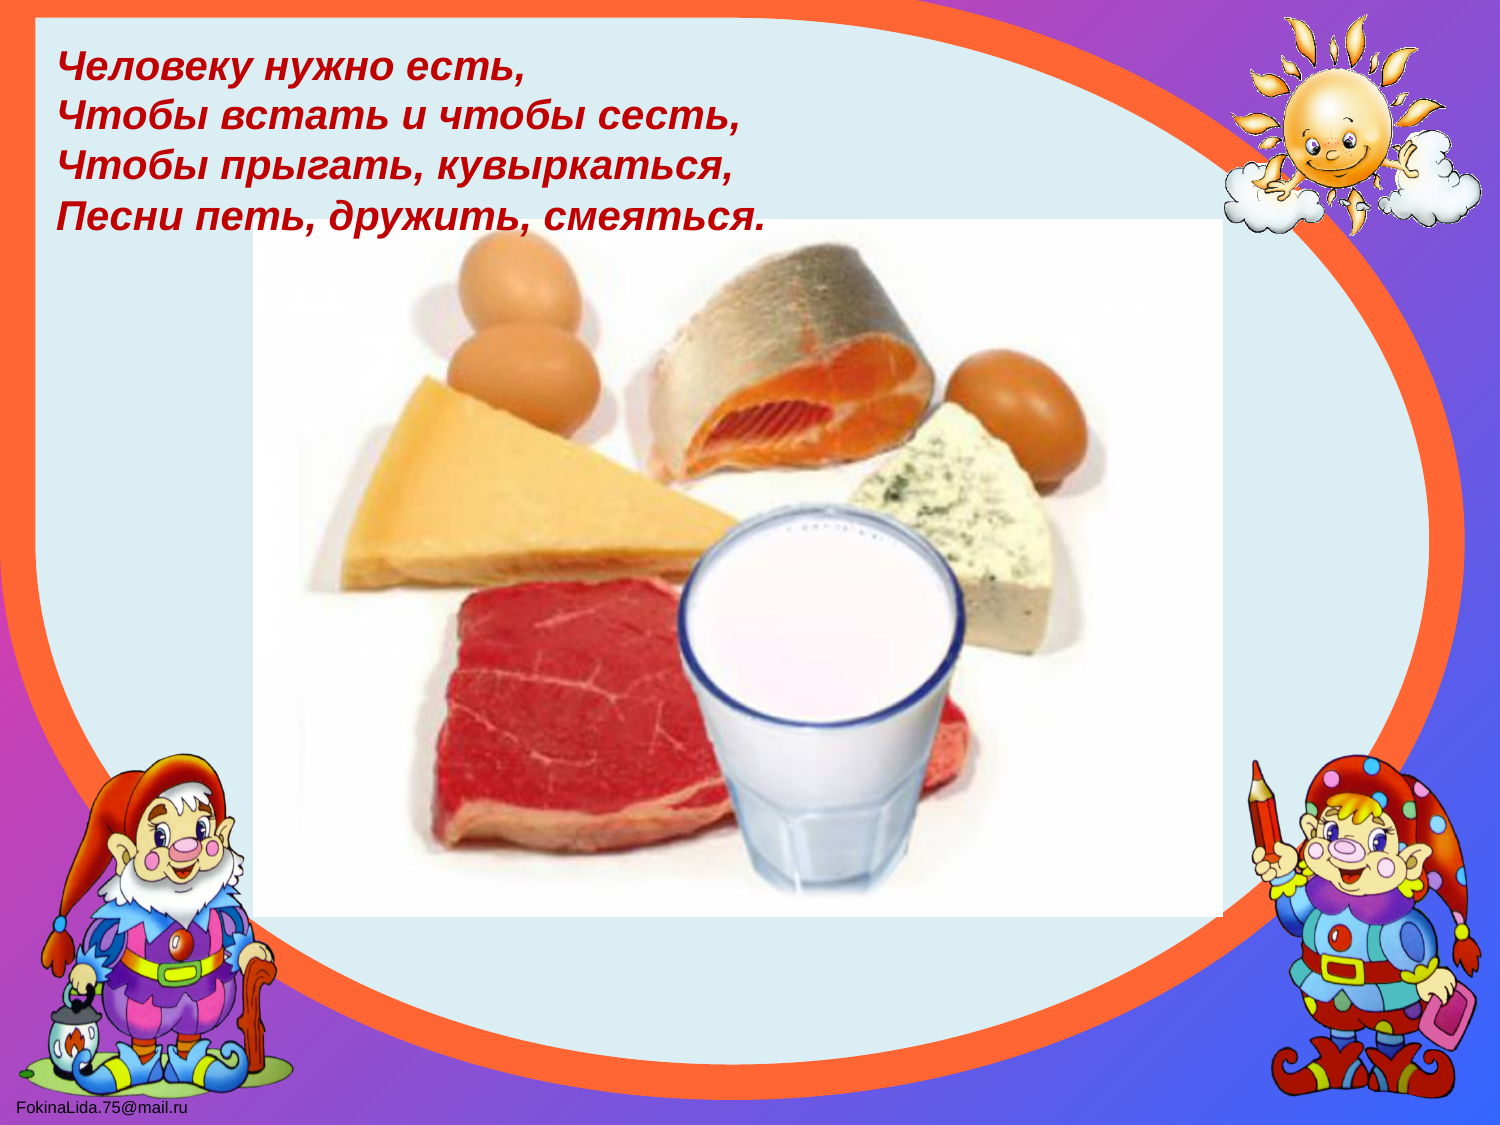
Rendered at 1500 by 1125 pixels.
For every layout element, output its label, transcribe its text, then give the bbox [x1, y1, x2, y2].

text_box Человеку нужно есть, Чтобы встать и чтобы сесть, Чтобы прыгать, кувыркаться, Песни петь, дружить, смеяться. [41, 30, 1125, 246]
picture [1246, 751, 1483, 1101]
picture [17, 0, 1500, 1101]
